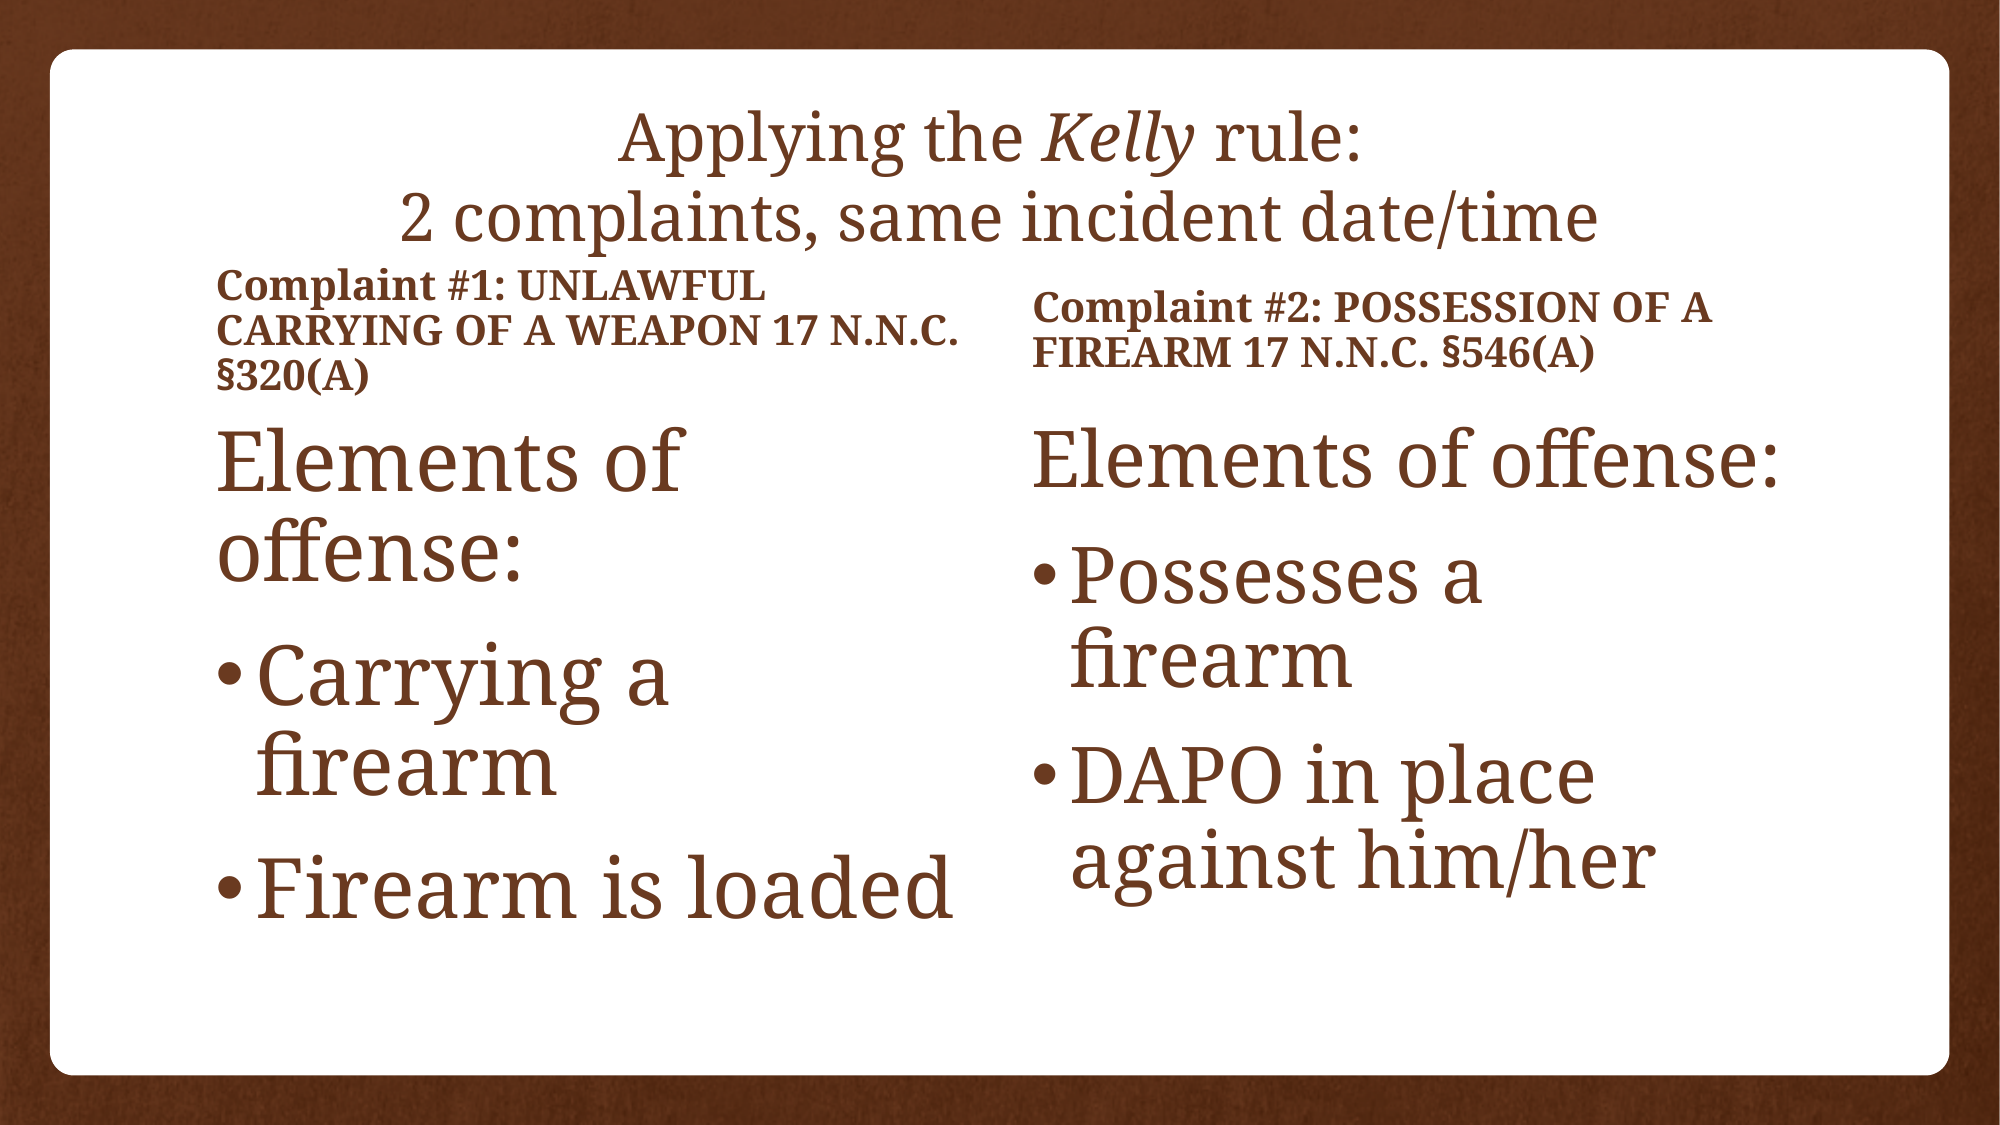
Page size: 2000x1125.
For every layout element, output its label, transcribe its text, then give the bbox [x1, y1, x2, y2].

list Complaint #1: UNLAWFUL CARRYING OF A WEAPON 17 N.N.C. §320(A) [200, 295, 983, 412]
list Complaint #2: POSSESSION OF A FIREARM 17 N.N.C. §546(A) [1017, 295, 1800, 412]
title Applying the Kelly rule: 2 complaints, same incident date/time [199, 70, 1800, 263]
list Elements of offense: Carrying a firearm Firearm is loaded [199, 412, 984, 996]
list Elements of offense: Possesses a firearm DAPO in place against him/her [1016, 412, 1800, 996]
